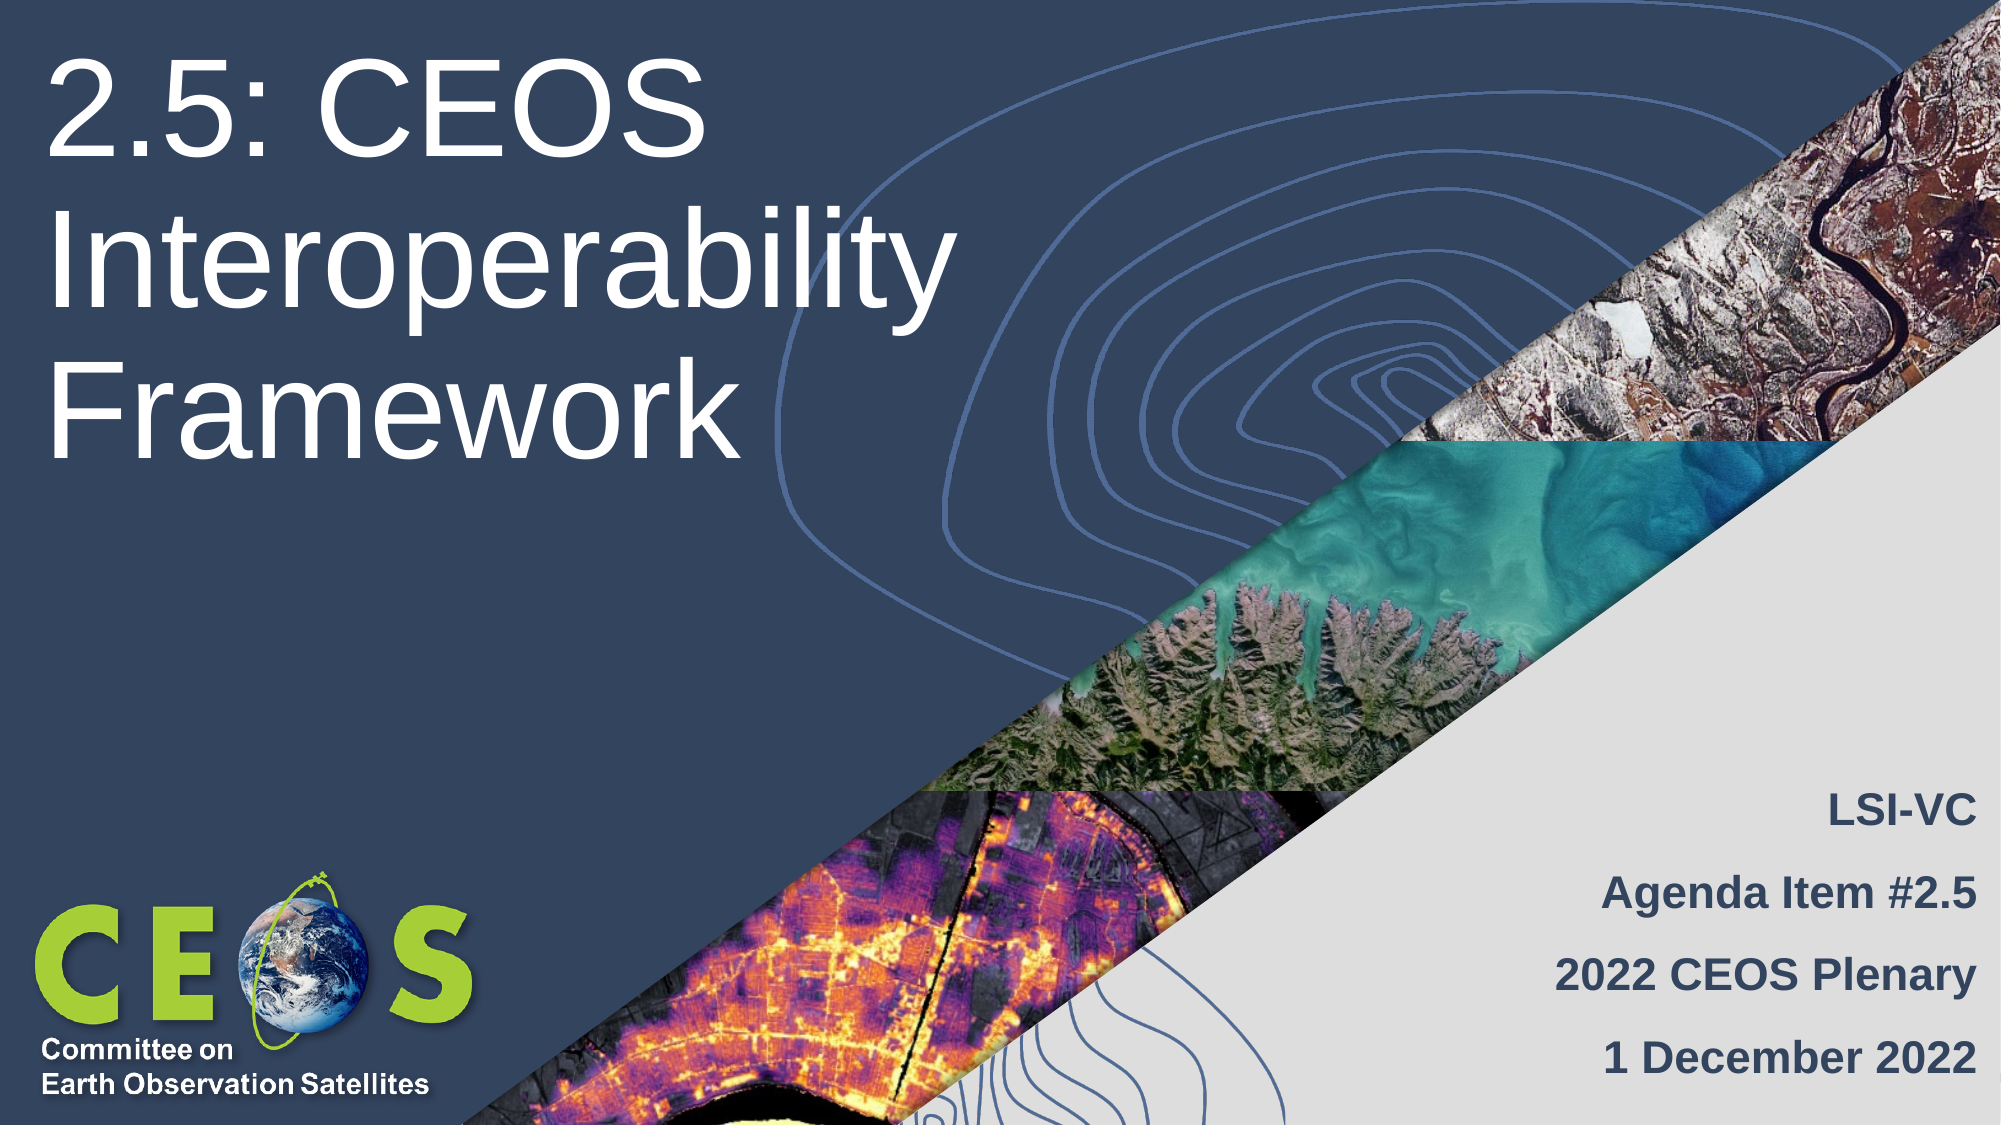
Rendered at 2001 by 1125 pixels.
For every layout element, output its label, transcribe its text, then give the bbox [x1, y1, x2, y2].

text_box LSI-VC Agenda Item #2.5 2022 CEOS Plenary 1 December 2022 [1184, 697, 1978, 1125]
title 2.5: CEOS Interoperability Framework [28, 28, 1215, 681]
picture [22, 0, 2001, 1125]
